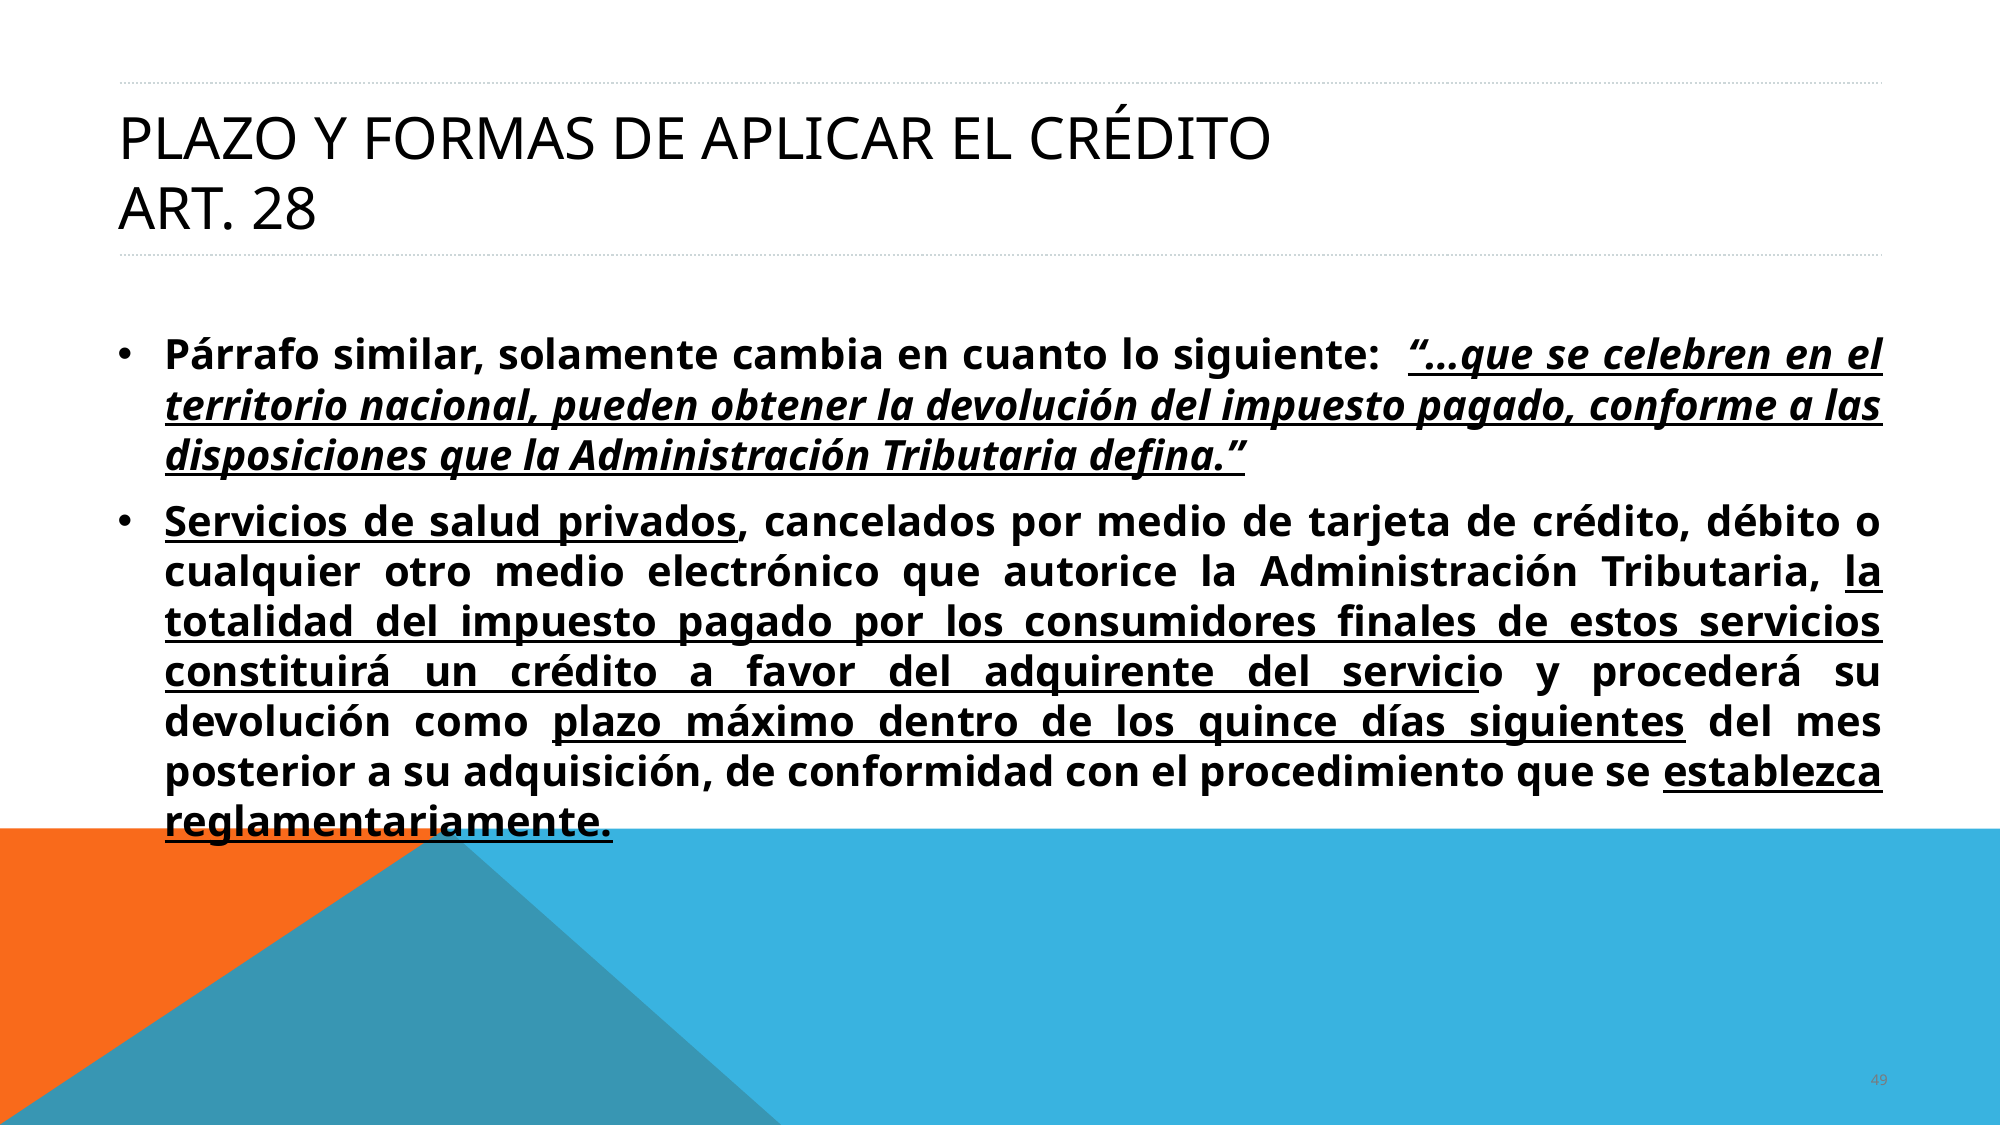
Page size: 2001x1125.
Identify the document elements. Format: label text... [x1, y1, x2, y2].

list Párrafo similar, solamente cambia en cuanto lo siguiente: “…que se celebren en el territorio nacional, pueden obtener la devolución del impuesto pagado, conforme a las disposiciones que la Administración Tributaria defina.” Servicios de salud privados, cancelados por medio de tarjeta de crédito, débito o cualquier otro medio electrónico que autorice la Administración Tributaria, la totalidad del impuesto pagado por los consumidores finales de estos servicios constituirá un crédito a favor del adquirente del servicio y procederá su devolución como plazo máximo dentro de los quince días siguientes del mes posterior a su adquisición, de conformidad con el procedimiento que se establezca reglamentariamente. [102, 320, 1898, 1028]
title Plazo y formas de aplicar el crédito Art. 28 [103, 78, 1898, 264]
